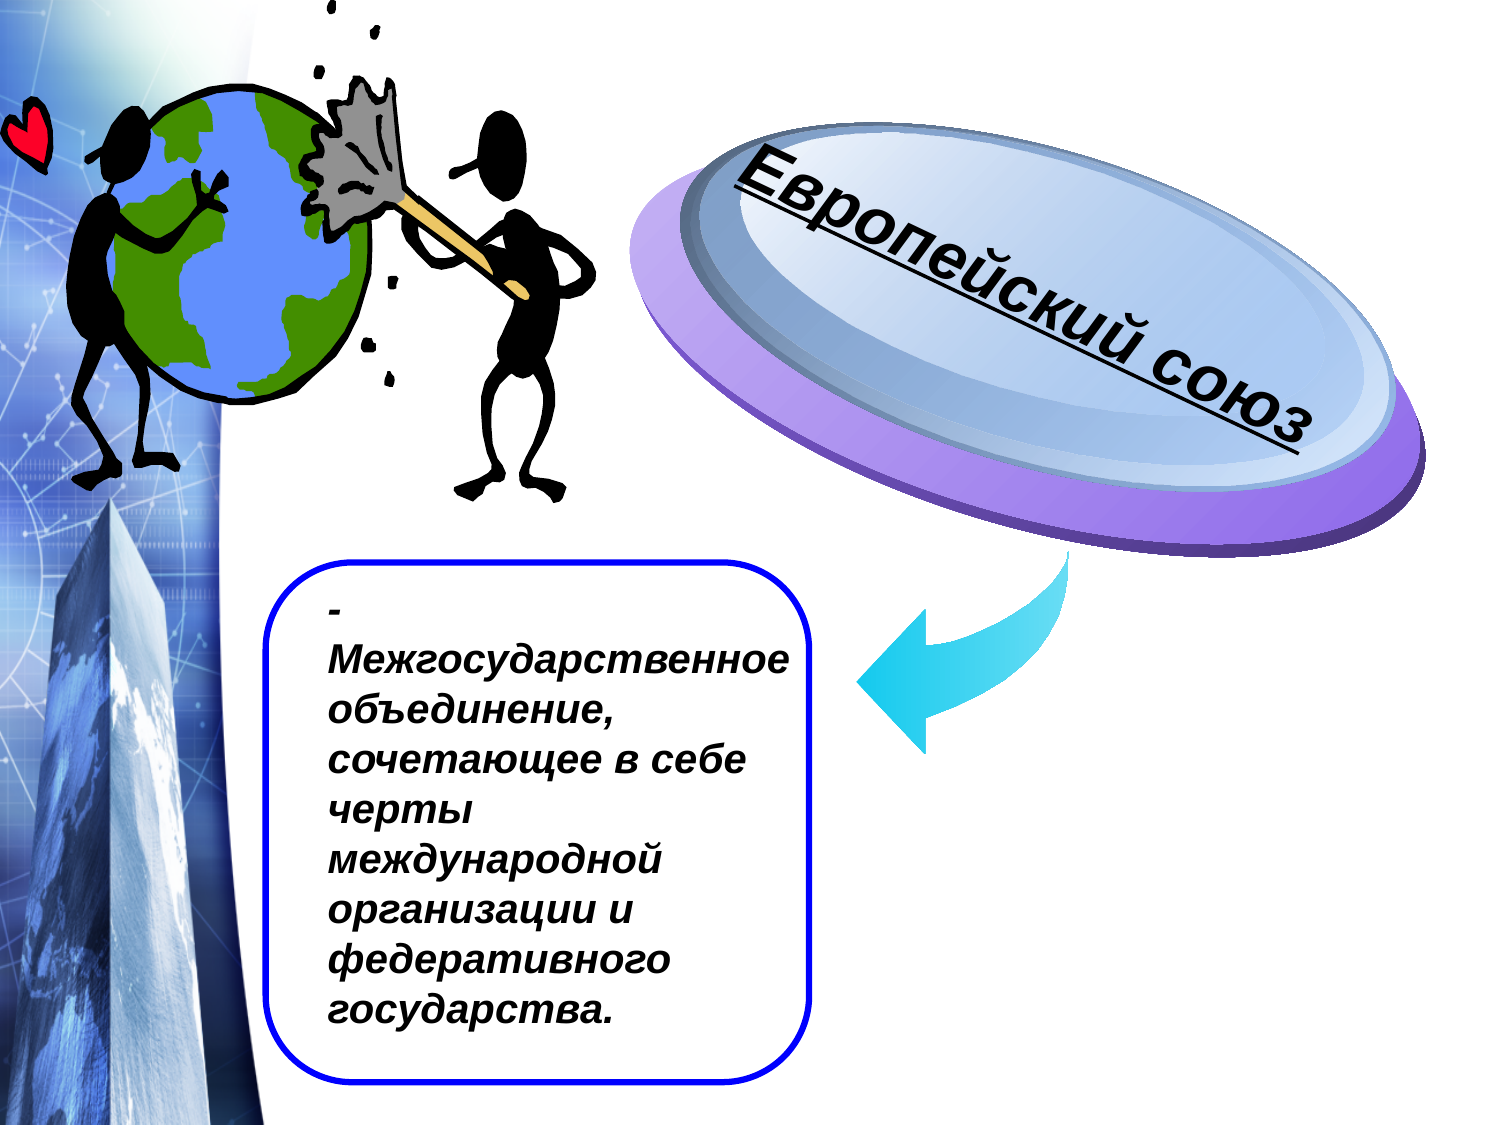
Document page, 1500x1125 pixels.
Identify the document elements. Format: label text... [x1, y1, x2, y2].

text_box Европейский союз [736, 107, 839, 147]
text_box [856, 611, 926, 755]
text_box [265, 562, 797, 1083]
text_box - Межгосударственное объединение, сочетающее в себе черты международной организации и федеративного государства. [312, 574, 810, 1040]
text_box [923, 546, 1073, 751]
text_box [619, 148, 1448, 528]
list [0, 0, 597, 504]
picture [0, 504, 300, 1125]
